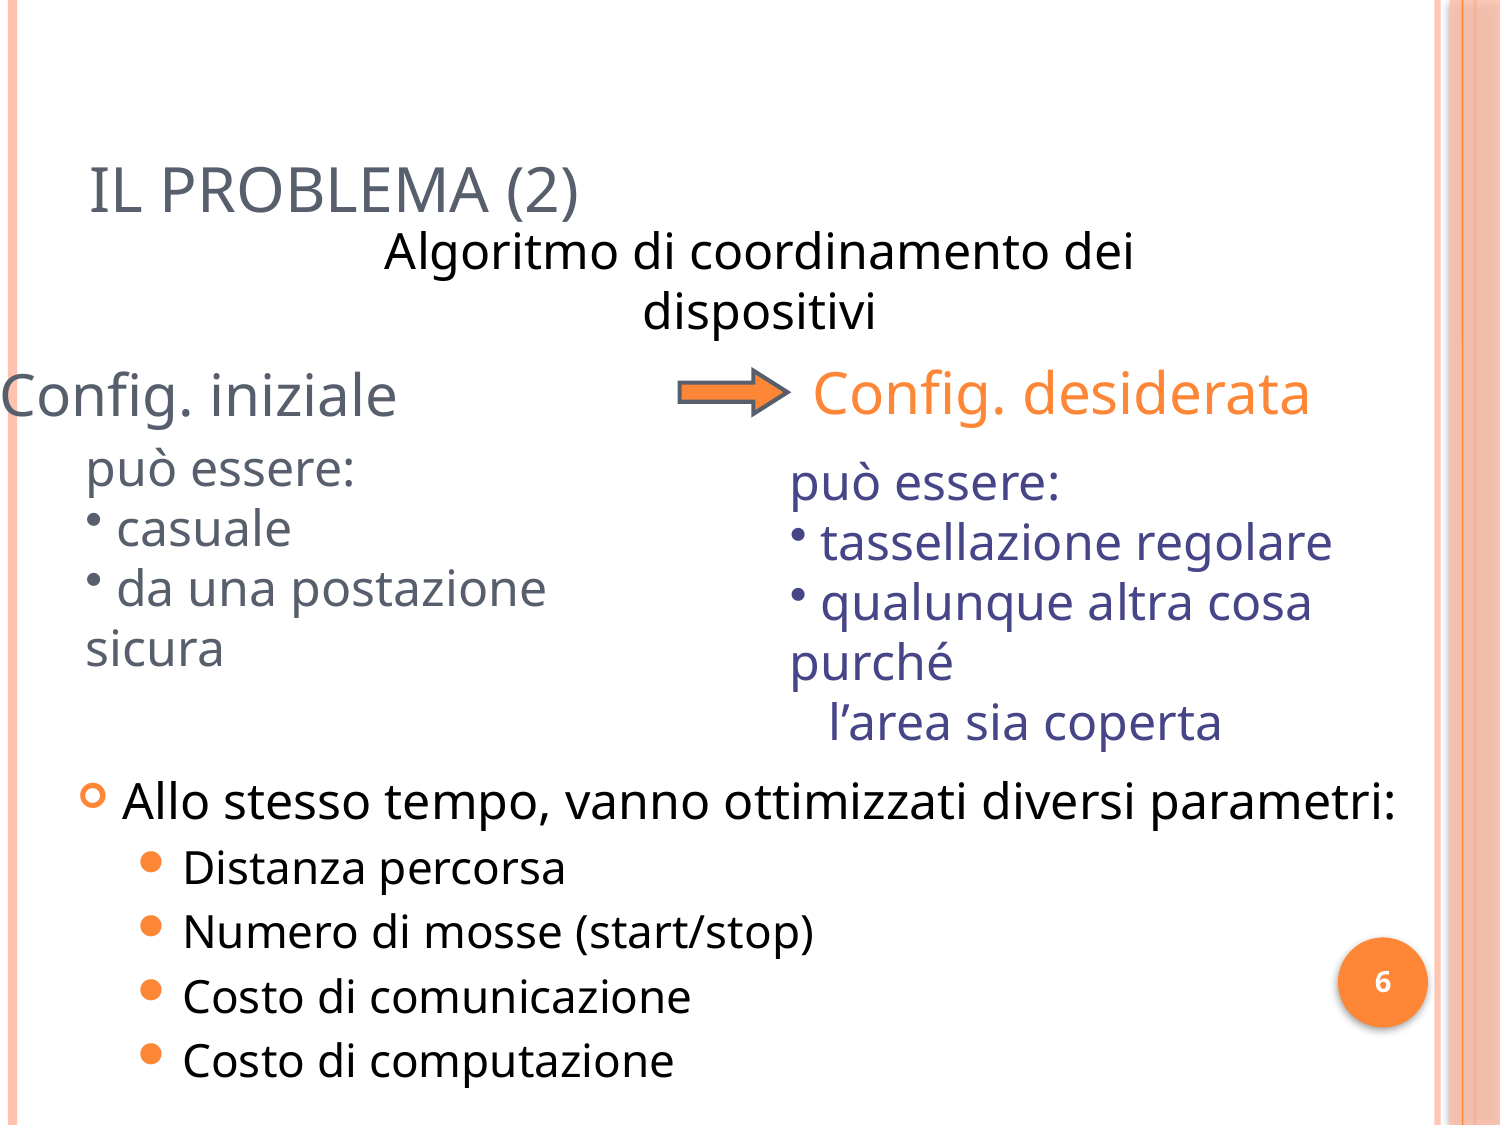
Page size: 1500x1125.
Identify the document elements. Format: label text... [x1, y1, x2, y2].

slide_number 6 [1333, 940, 1434, 1027]
title Il problema (2) [75, 45, 1300, 233]
list Allo stesso tempo, vanno ottimizzati diversi parametri: Distanza percorsa Numero di mosse (start/stop) Costo di comunicazione Costo di computazione [62, 762, 1421, 1125]
text_box Algoritmo di coordinamento dei dispositivi [275, 212, 1246, 346]
text_box può essere: tassellazione regolare qualunque altra cosa purché l’area sia coperta [774, 443, 1500, 818]
text_box può essere: casuale da una postazione sicura [70, 447, 711, 684]
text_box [24, 348, 1327, 437]
